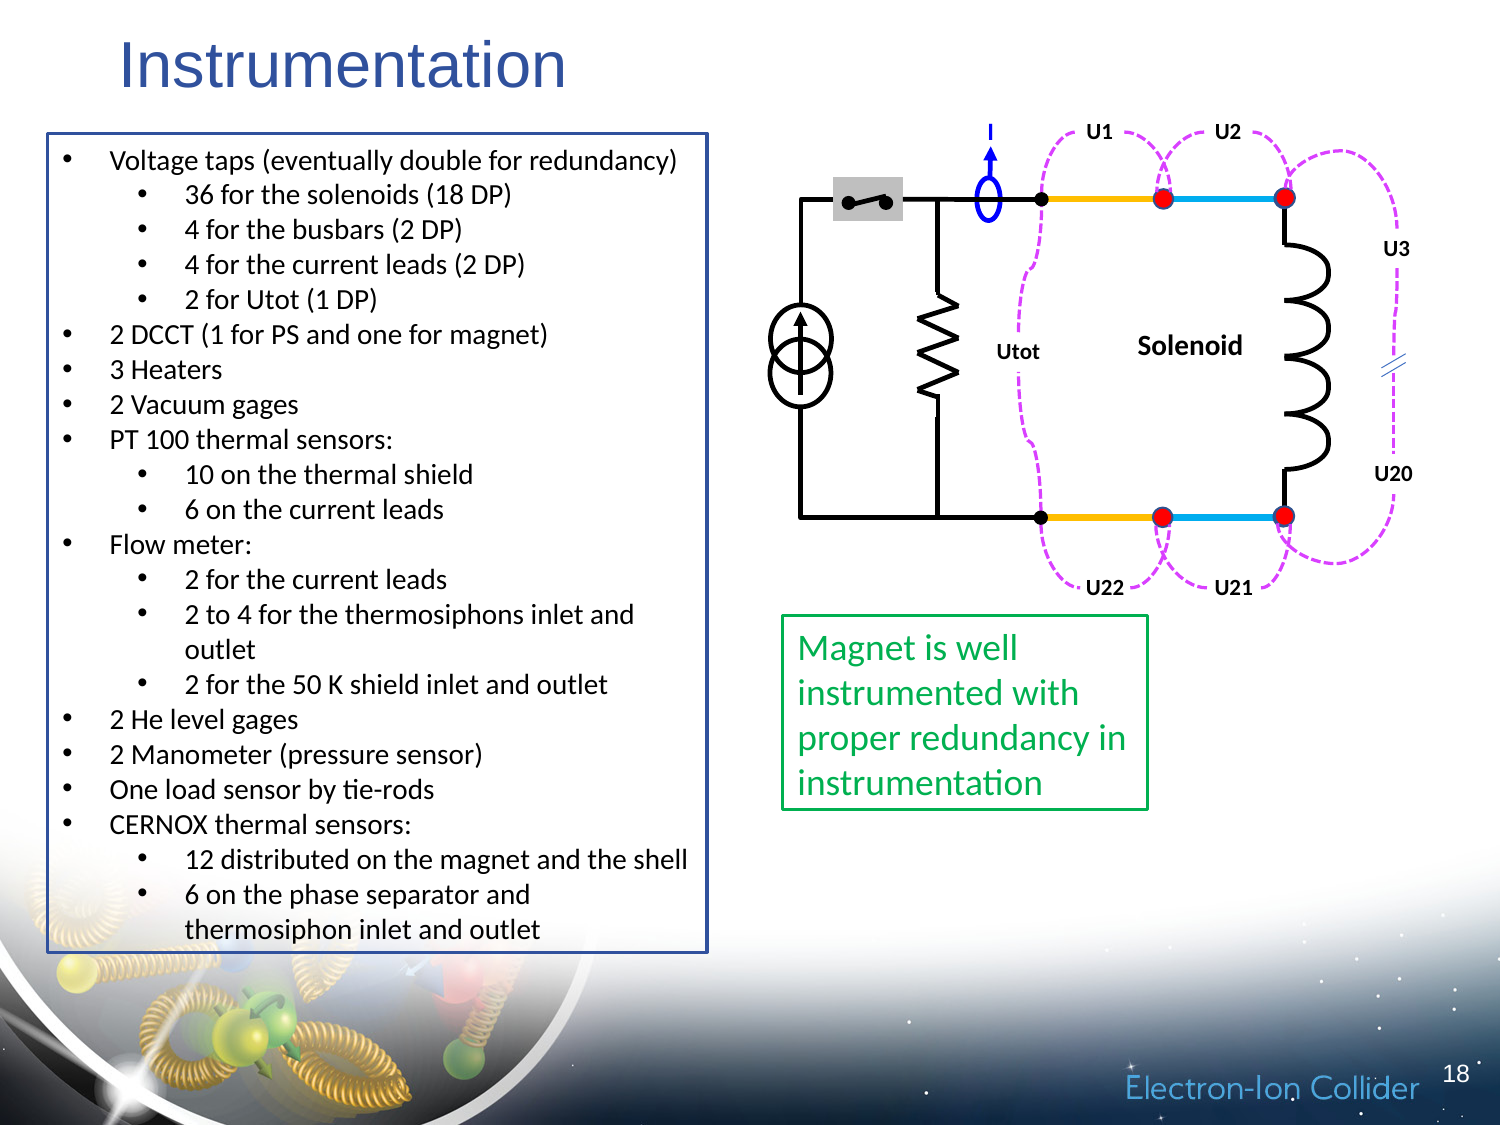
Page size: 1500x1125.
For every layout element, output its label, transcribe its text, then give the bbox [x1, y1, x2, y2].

text_box Magnet is well instrumented with proper redundancy in instrumentation [782, 616, 1148, 810]
slide_number 18 [1147, 1042, 1486, 1103]
picture [0, 0, 1500, 1125]
text_box Voltage taps (eventually double for redundancy) 36 for the solenoids (18 DP) 4 for the busbars (2 DP) 4 for the current leads (2 DP) 2 for Utot (1 DP) 2 DCCT (1 for PS and one for magnet) 3 Heaters 2 Vacuum gages PT 100 thermal sensors: 10 on the thermal shield 6 on the current leads Flow meter: 2 for the current leads 2 to 4 for the thermosiphons inlet and outlet 2 for the 50 K shield inlet and outlet 2 He level gages 2 Manometer (pressure sensor) One load sensor by tie-rods CERNOX thermal sensors: 12 distributed on the magnet and the shell 6 on the phase separator and thermosiphon inlet and outlet [47, 133, 708, 953]
title Instrumentation [103, 23, 1397, 109]
